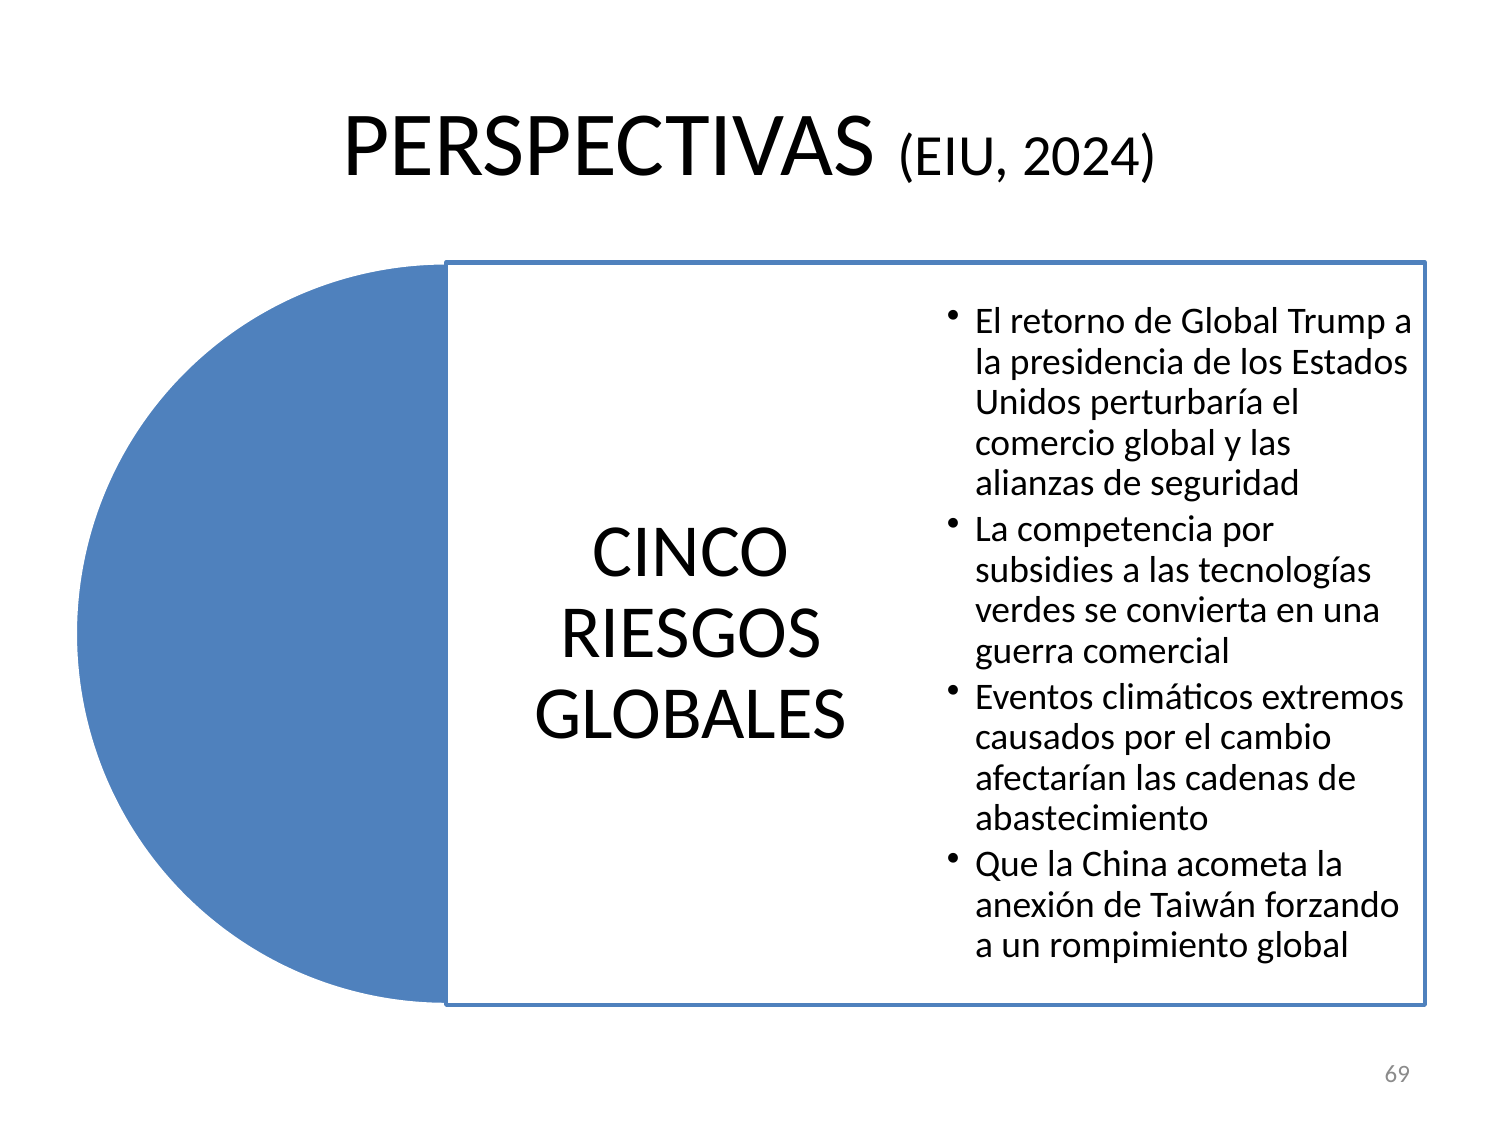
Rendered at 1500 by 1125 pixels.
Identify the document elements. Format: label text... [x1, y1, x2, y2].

slide_number 69 [1074, 1042, 1425, 1103]
title PERSPECTIVAS (EIU, 2024) [75, 45, 1425, 233]
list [74, 262, 1426, 1006]
